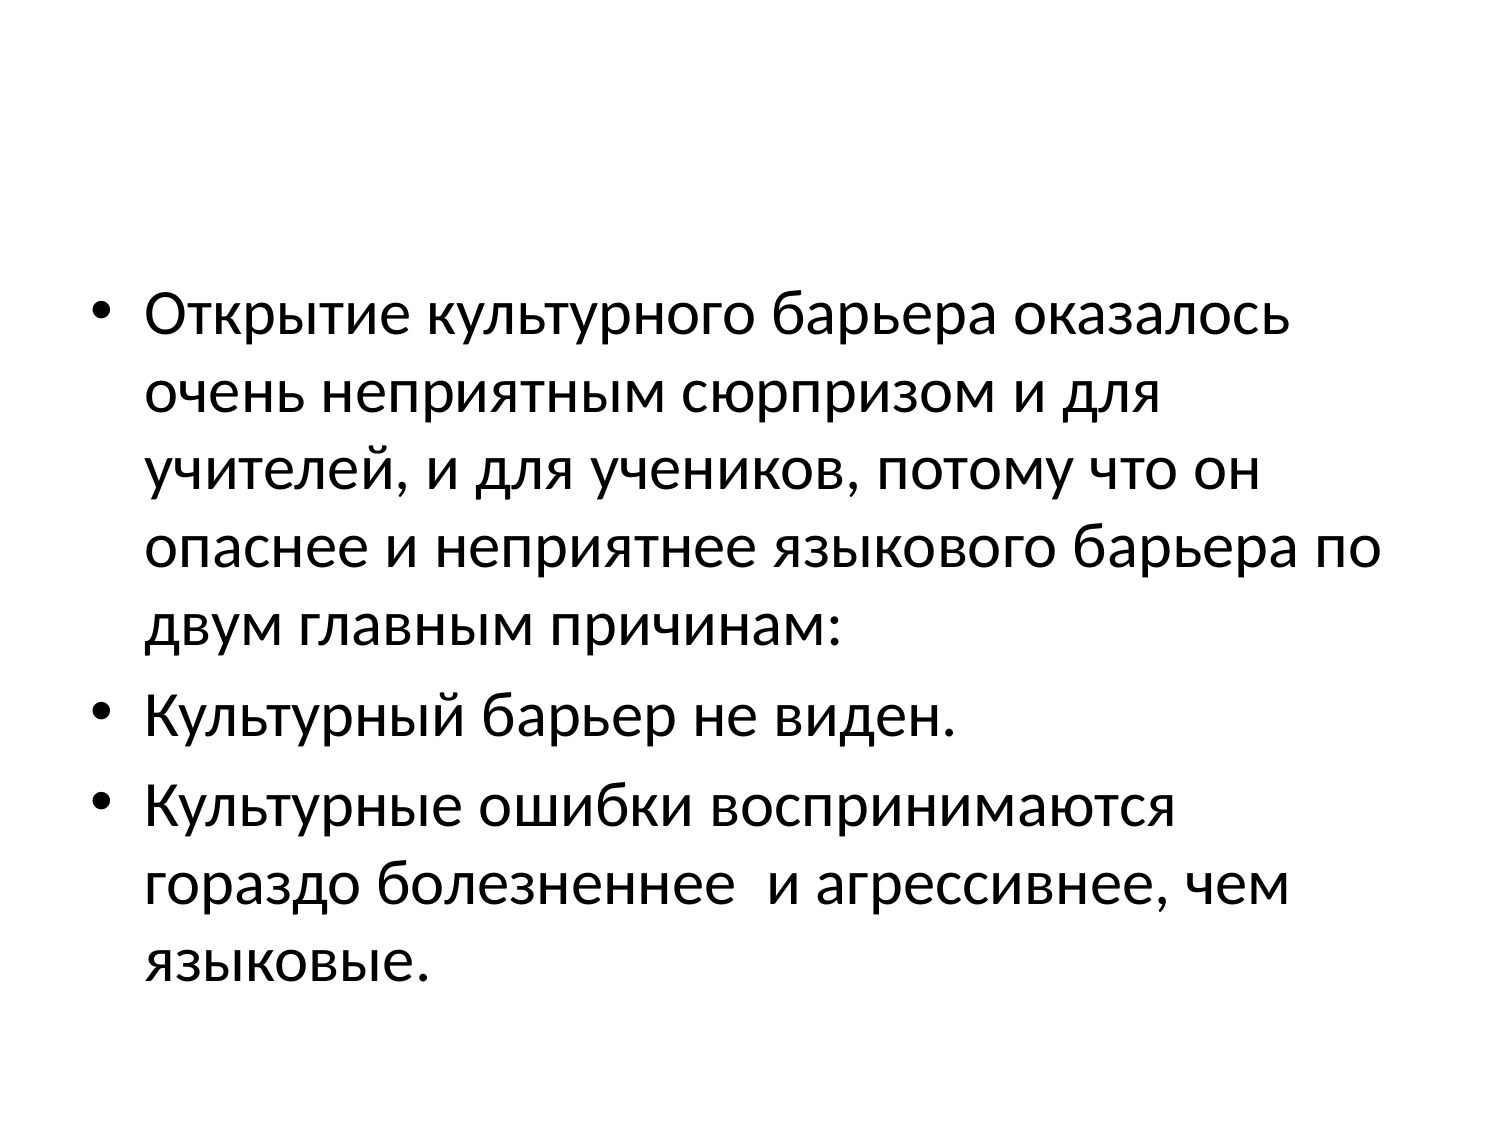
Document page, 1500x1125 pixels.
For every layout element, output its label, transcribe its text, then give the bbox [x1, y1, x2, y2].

list Открытие культурного барьера оказалось очень неприятным сюрпризом и для учителей, и для учеников, потому что он опаснее и неприятнее языкового барьера по двум главным причинам: Культурный барьер не виден. Культурные ошибки воспринимаются гораздо болезненнее и агрессивнее, чем языковые. [75, 262, 1425, 1005]
